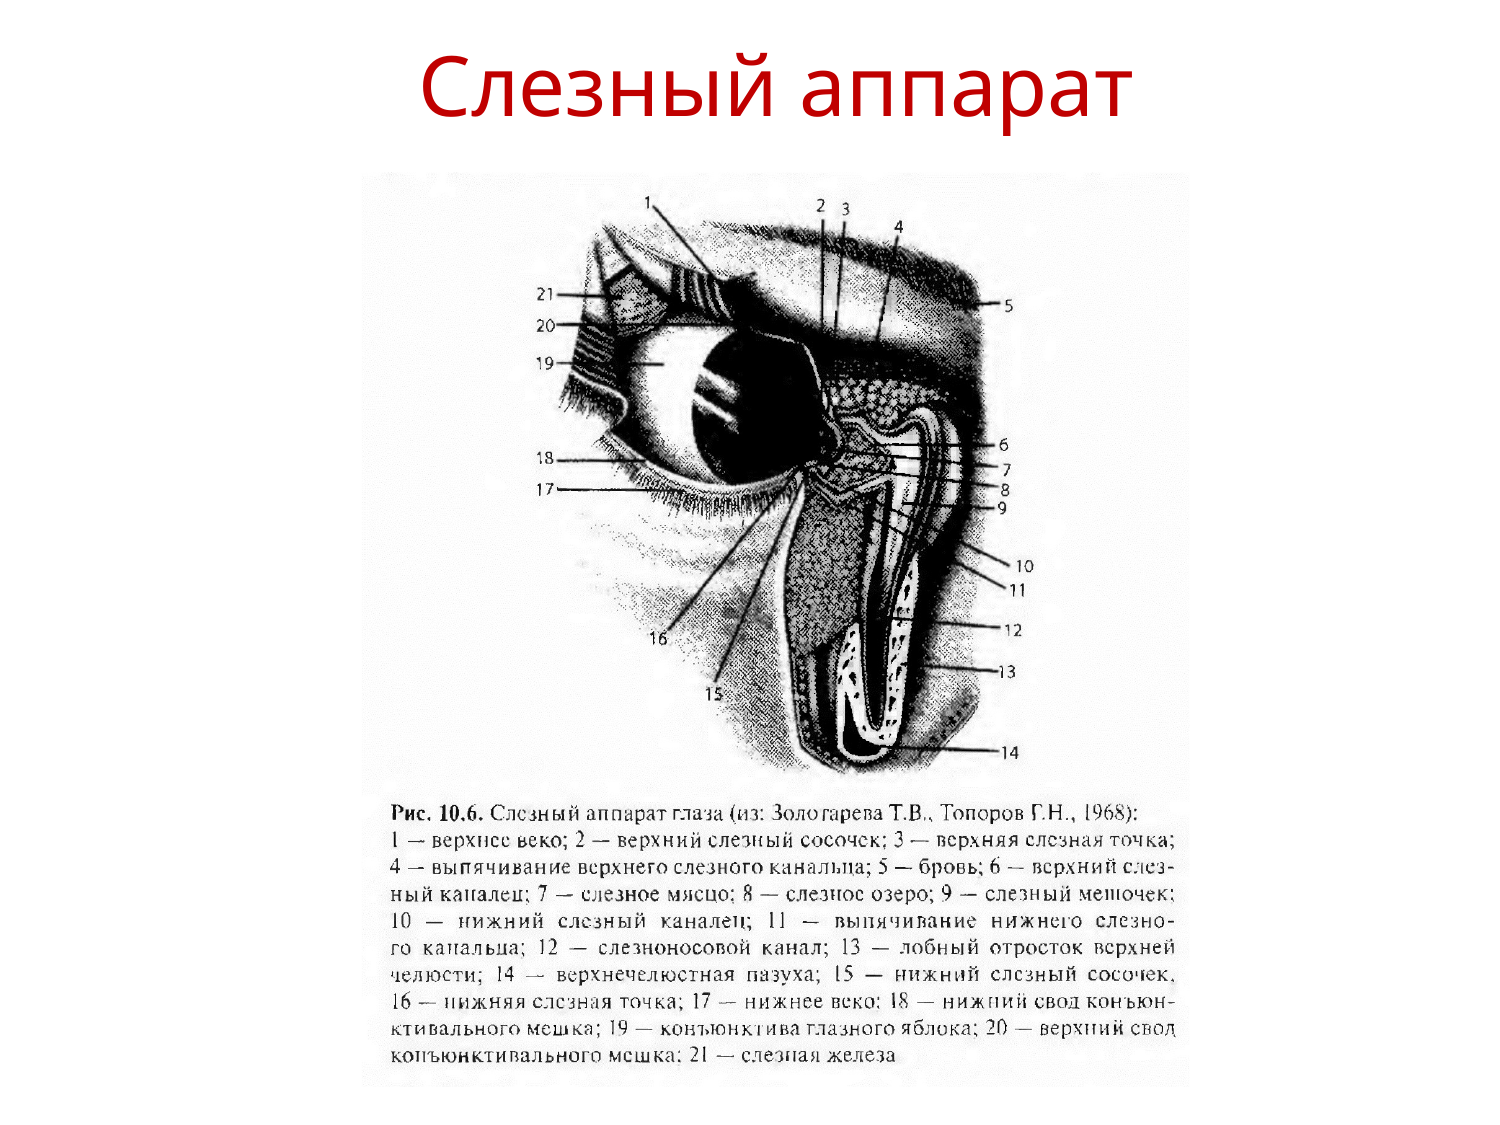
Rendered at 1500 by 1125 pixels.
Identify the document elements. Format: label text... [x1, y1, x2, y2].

text_box [361, 172, 1190, 1087]
title Слезный аппарат [279, 0, 1272, 177]
